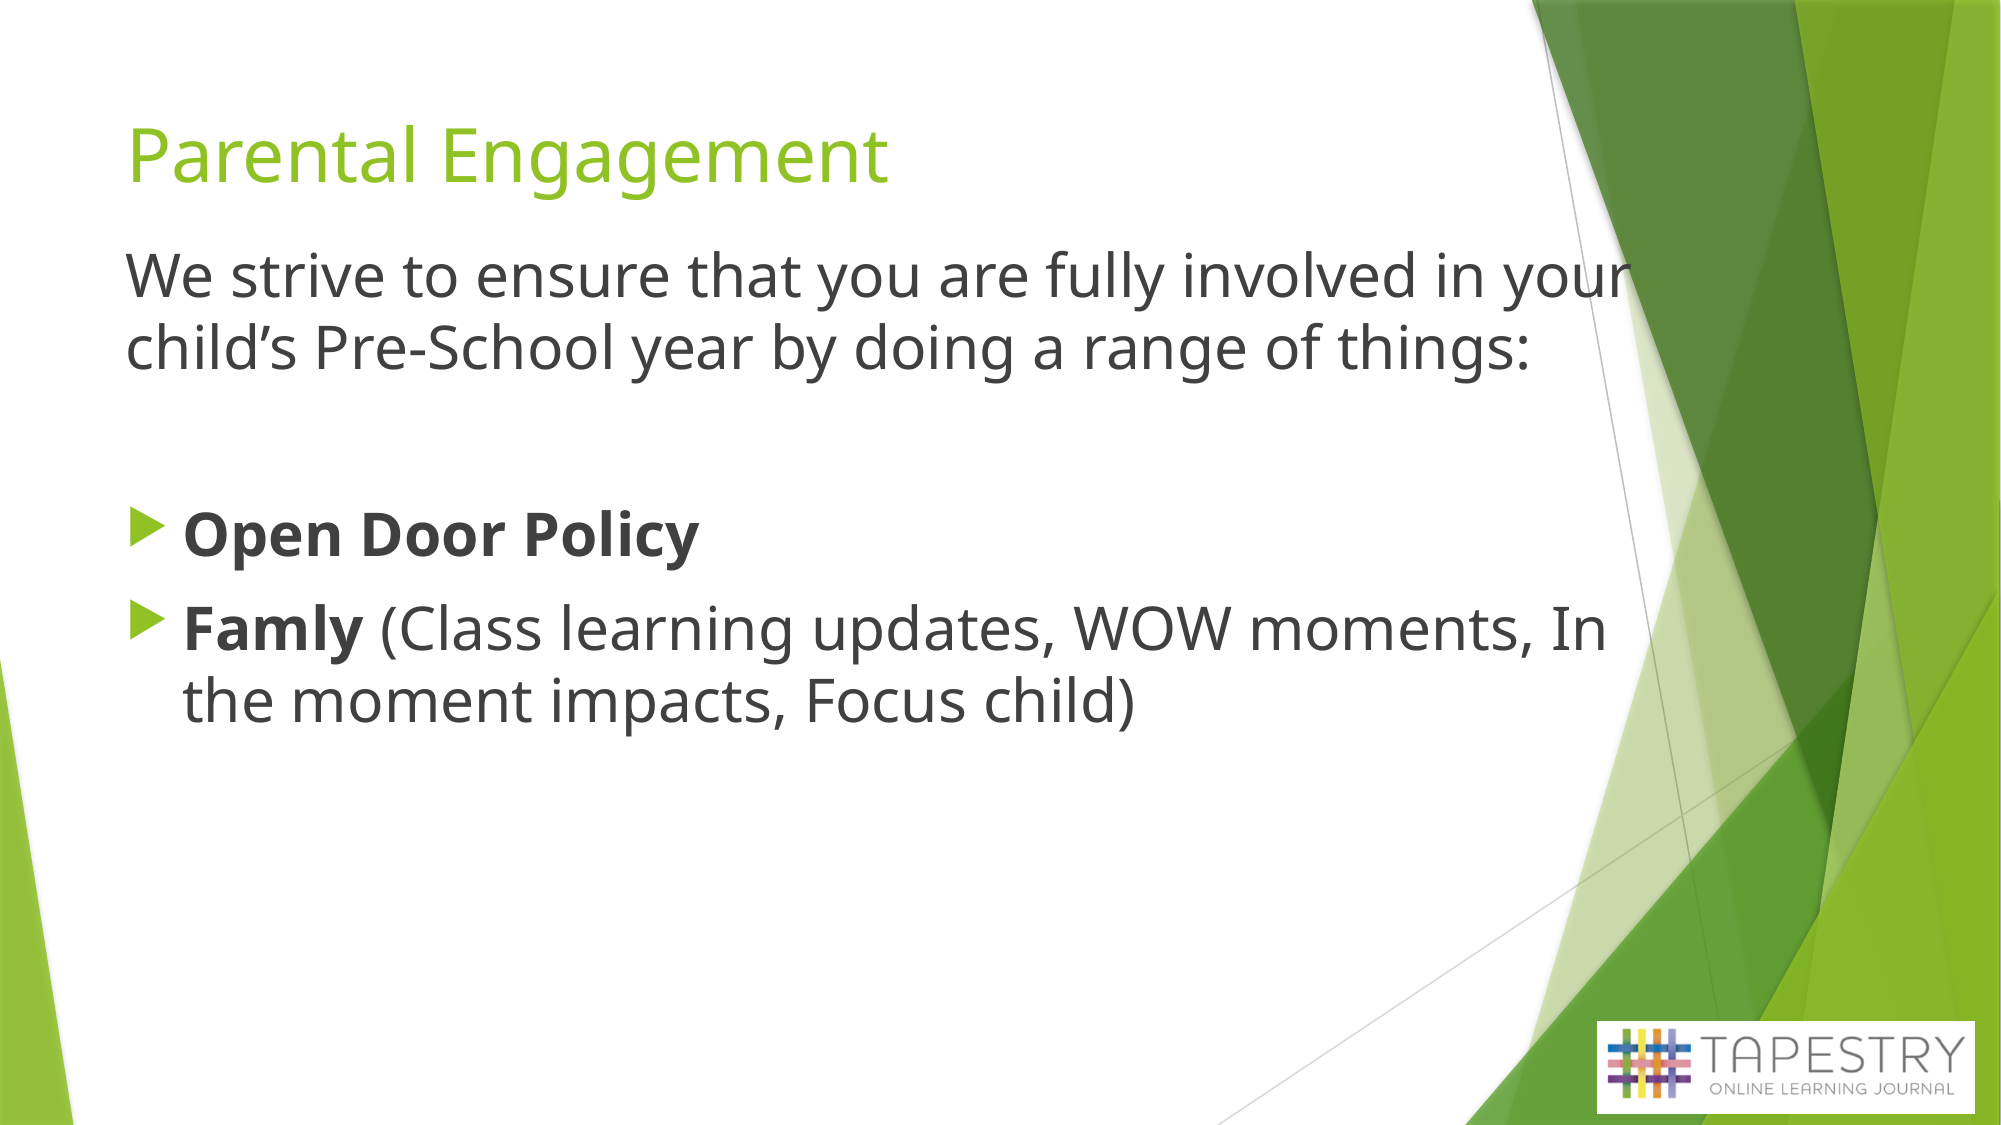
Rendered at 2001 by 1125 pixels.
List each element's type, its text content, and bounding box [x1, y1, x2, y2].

picture [1596, 1020, 1976, 1114]
title Parental Engagement [111, 99, 1522, 229]
text_box We strive to ensure that you are fully involved in your child’s Pre-School year by doing a range of things: Open Door Policy Famly (Class learning updates, WOW moments, In the moment impacts, Focus child) [111, 229, 1671, 1066]
